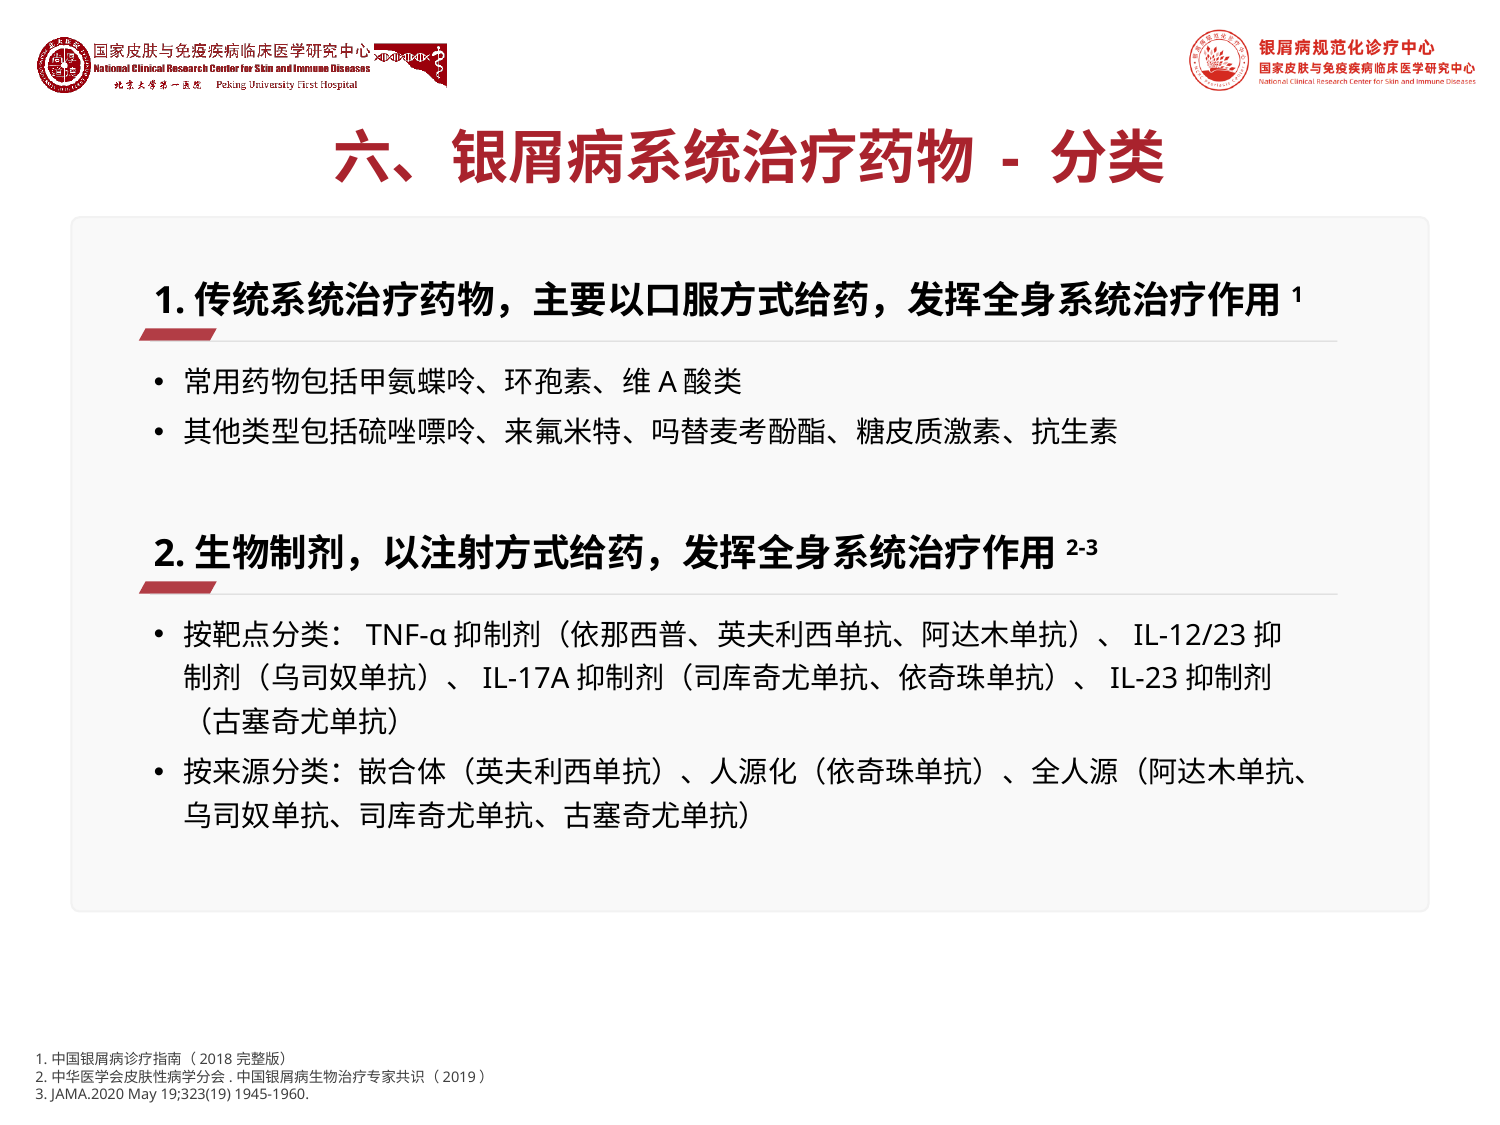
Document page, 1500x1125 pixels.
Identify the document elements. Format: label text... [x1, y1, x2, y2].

text_box 常用药物包括甲氨蝶呤、环孢素、维A酸类 其他类型包括硫唑嘌呤、来氟米特、吗替麦考酚酯、糖皮质激素、抗生素 [138, 347, 1181, 458]
picture [37, 37, 447, 93]
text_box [138, 328, 1338, 342]
text_box [70, 216, 1430, 913]
text_box 1.传统系统治疗药物，主要以口服方式给药，发挥全身系统治疗作用1 [138, 257, 1362, 329]
text_box 2.生物制剂，以注射方式给药，发挥全身系统治疗作用2-3 [138, 510, 1293, 581]
list 1.中国银屑病诊疗指南（2018完整版） 2.中华医学会皮肤性病学分会.中国银屑病生物治疗专家共识（2019） 3. JAMA.2020 May 19;323(19) 1945-1960. [20, 1035, 1427, 1111]
title 六、银屑病系统治疗药物 - 分类 [103, 102, 1397, 216]
text_box 按靶点分类：TNF-α抑制剂（依那西普、英夫利西单抗、阿达木单抗）、IL-12/23抑制剂（乌司奴单抗）、IL-17A抑制剂（司库奇尤单抗、依奇珠单抗）、IL-23抑制剂（古塞奇尤单抗） 按来源分类：嵌合体（英夫利西单抗）、人源化（依奇珠单抗）、全人源（阿达木单抗、乌司奴单抗、司库奇尤单抗、古塞奇尤单抗） [138, 599, 1327, 806]
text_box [138, 581, 1338, 595]
picture [1180, 23, 1487, 95]
